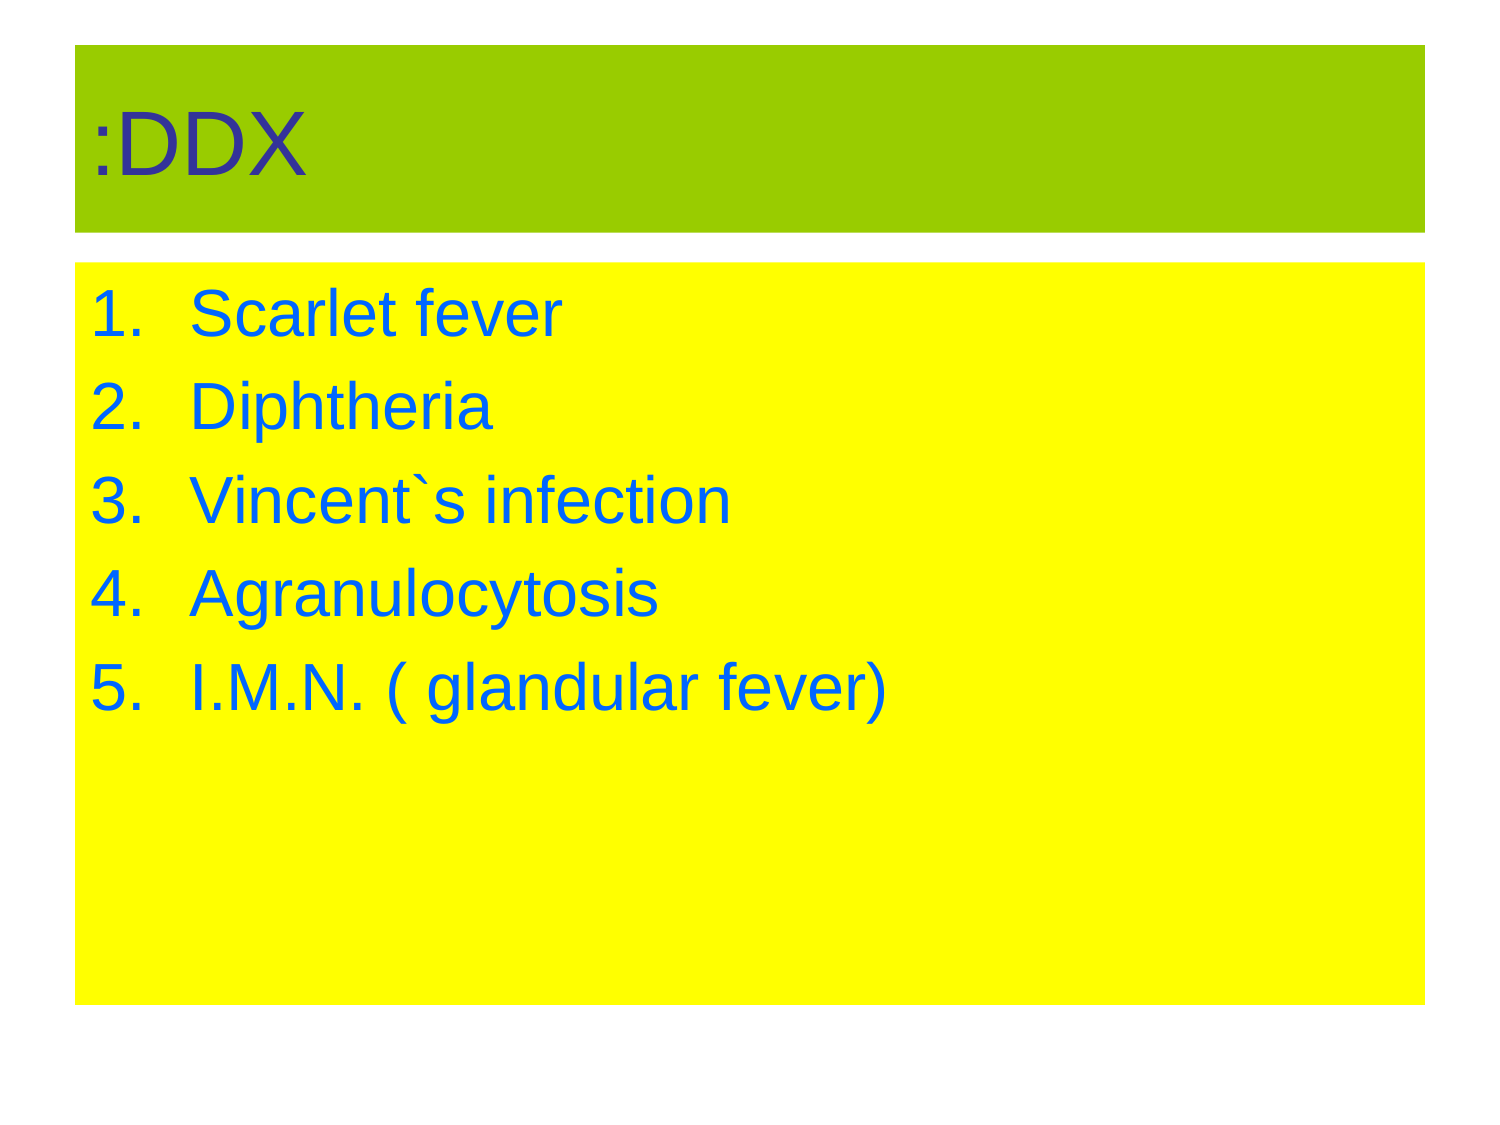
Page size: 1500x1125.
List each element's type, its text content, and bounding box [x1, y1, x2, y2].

list Scarlet fever Diphtheria Vincent`s infection Agranulocytosis I.M.N. ( glandular fever) [75, 262, 1425, 1005]
title DDX: [75, 45, 1425, 233]
